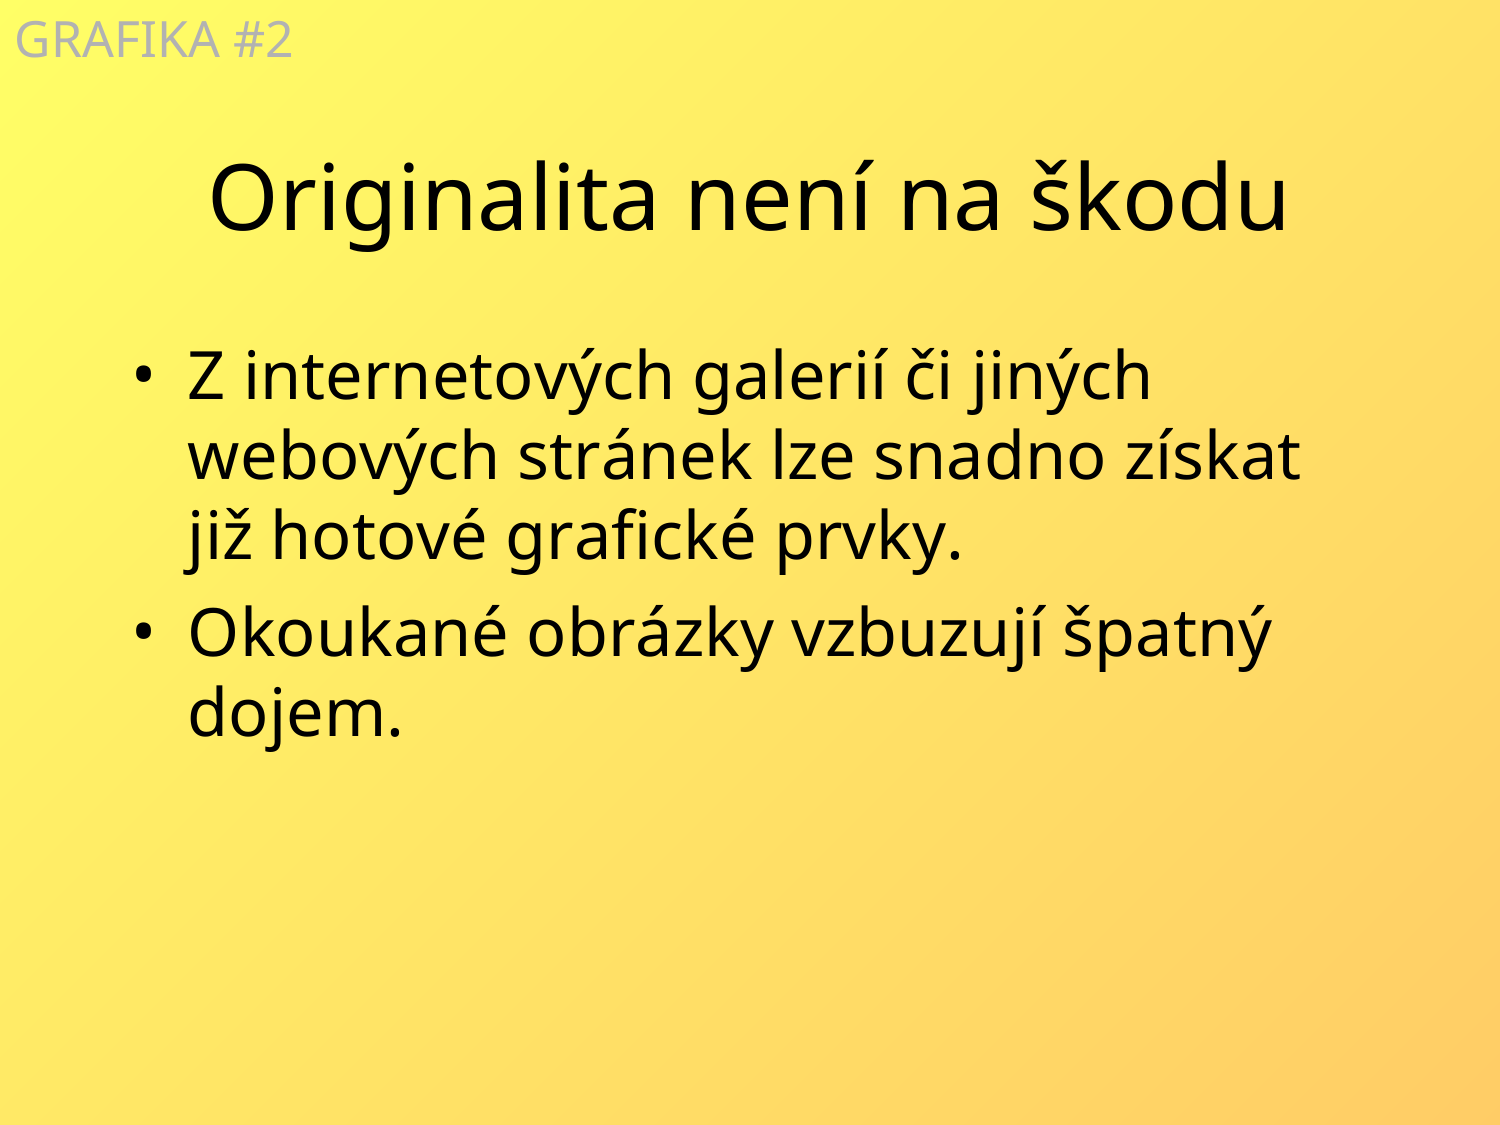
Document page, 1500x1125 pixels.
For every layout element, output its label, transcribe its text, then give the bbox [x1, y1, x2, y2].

list Z internetových galerií či jiných webových stránek lze snadno získat již hotové grafické prvky. Okoukané obrázky vzbuzují špatný dojem. [112, 324, 1388, 1000]
text_box GRAFIKA #2 [0, 0, 350, 76]
title Originalita není na škodu [112, 99, 1388, 288]
